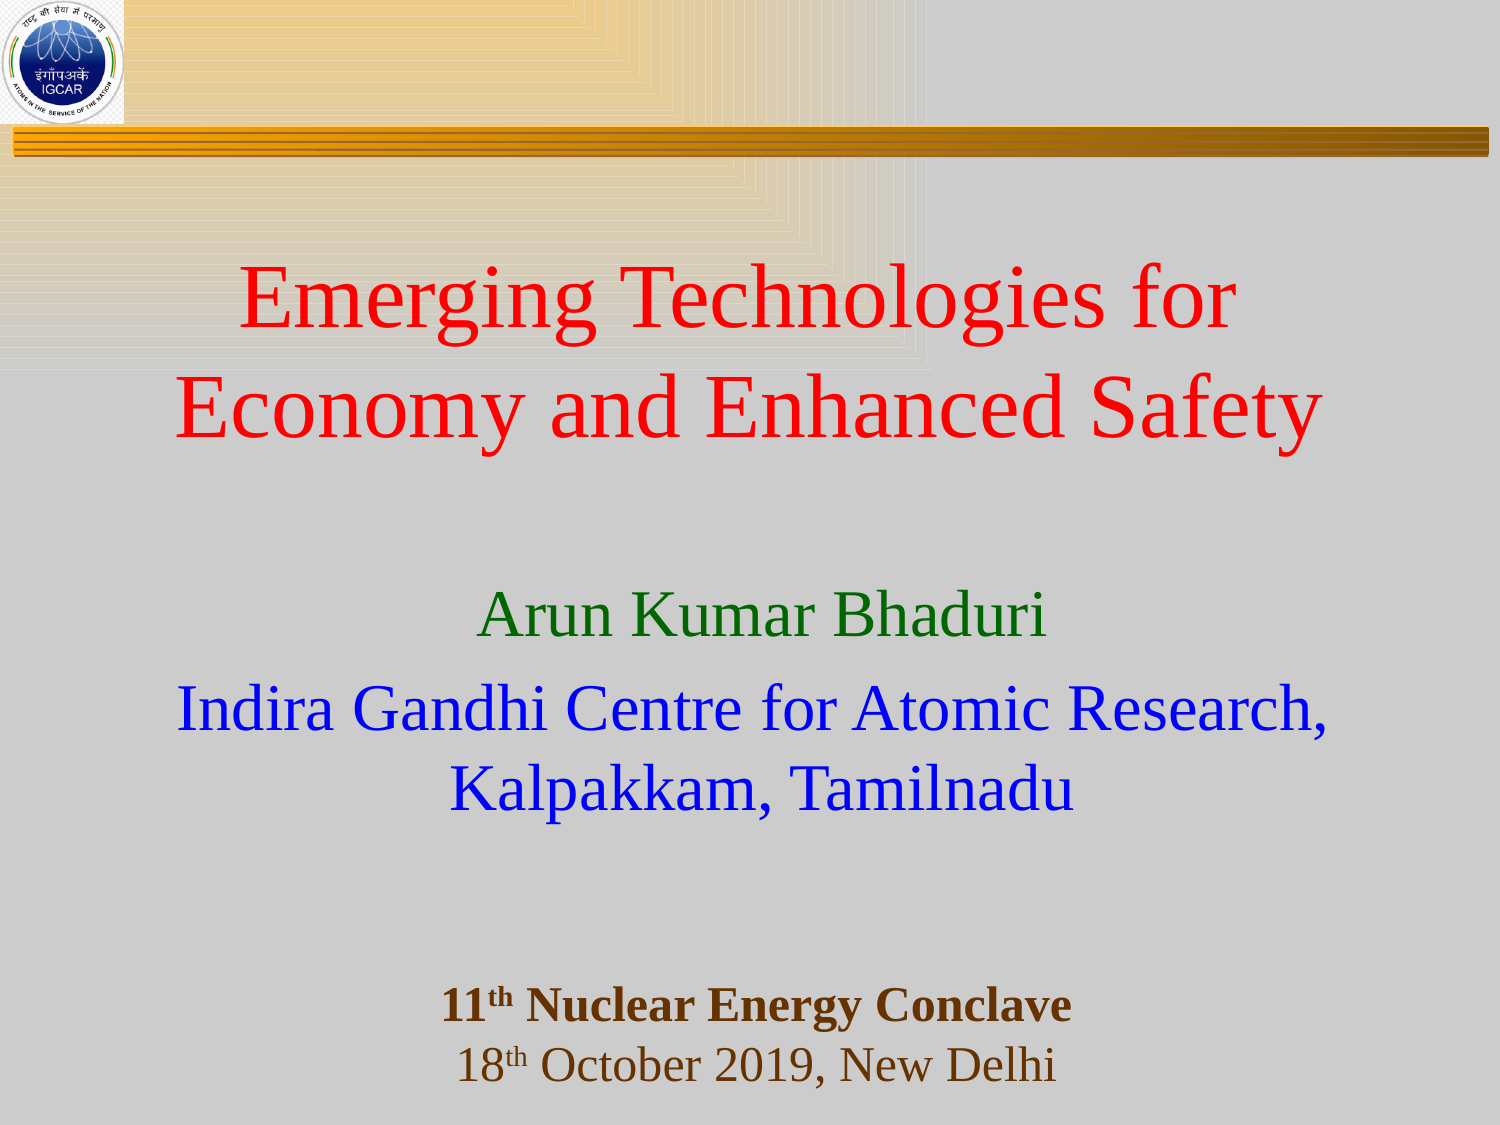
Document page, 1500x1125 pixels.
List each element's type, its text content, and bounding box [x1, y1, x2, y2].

subtitle Arun Kumar Bhaduri Indira Gandhi Centre for Atomic Research, Kalpakkam, Tamilnadu [99, 562, 1426, 851]
picture [0, 0, 124, 124]
text_box 11th Nuclear Energy Conclave 18th October 2019, New Delhi [174, 963, 1338, 1099]
title Emerging Technologies for Economy and Enhanced Safety [112, 224, 1388, 467]
